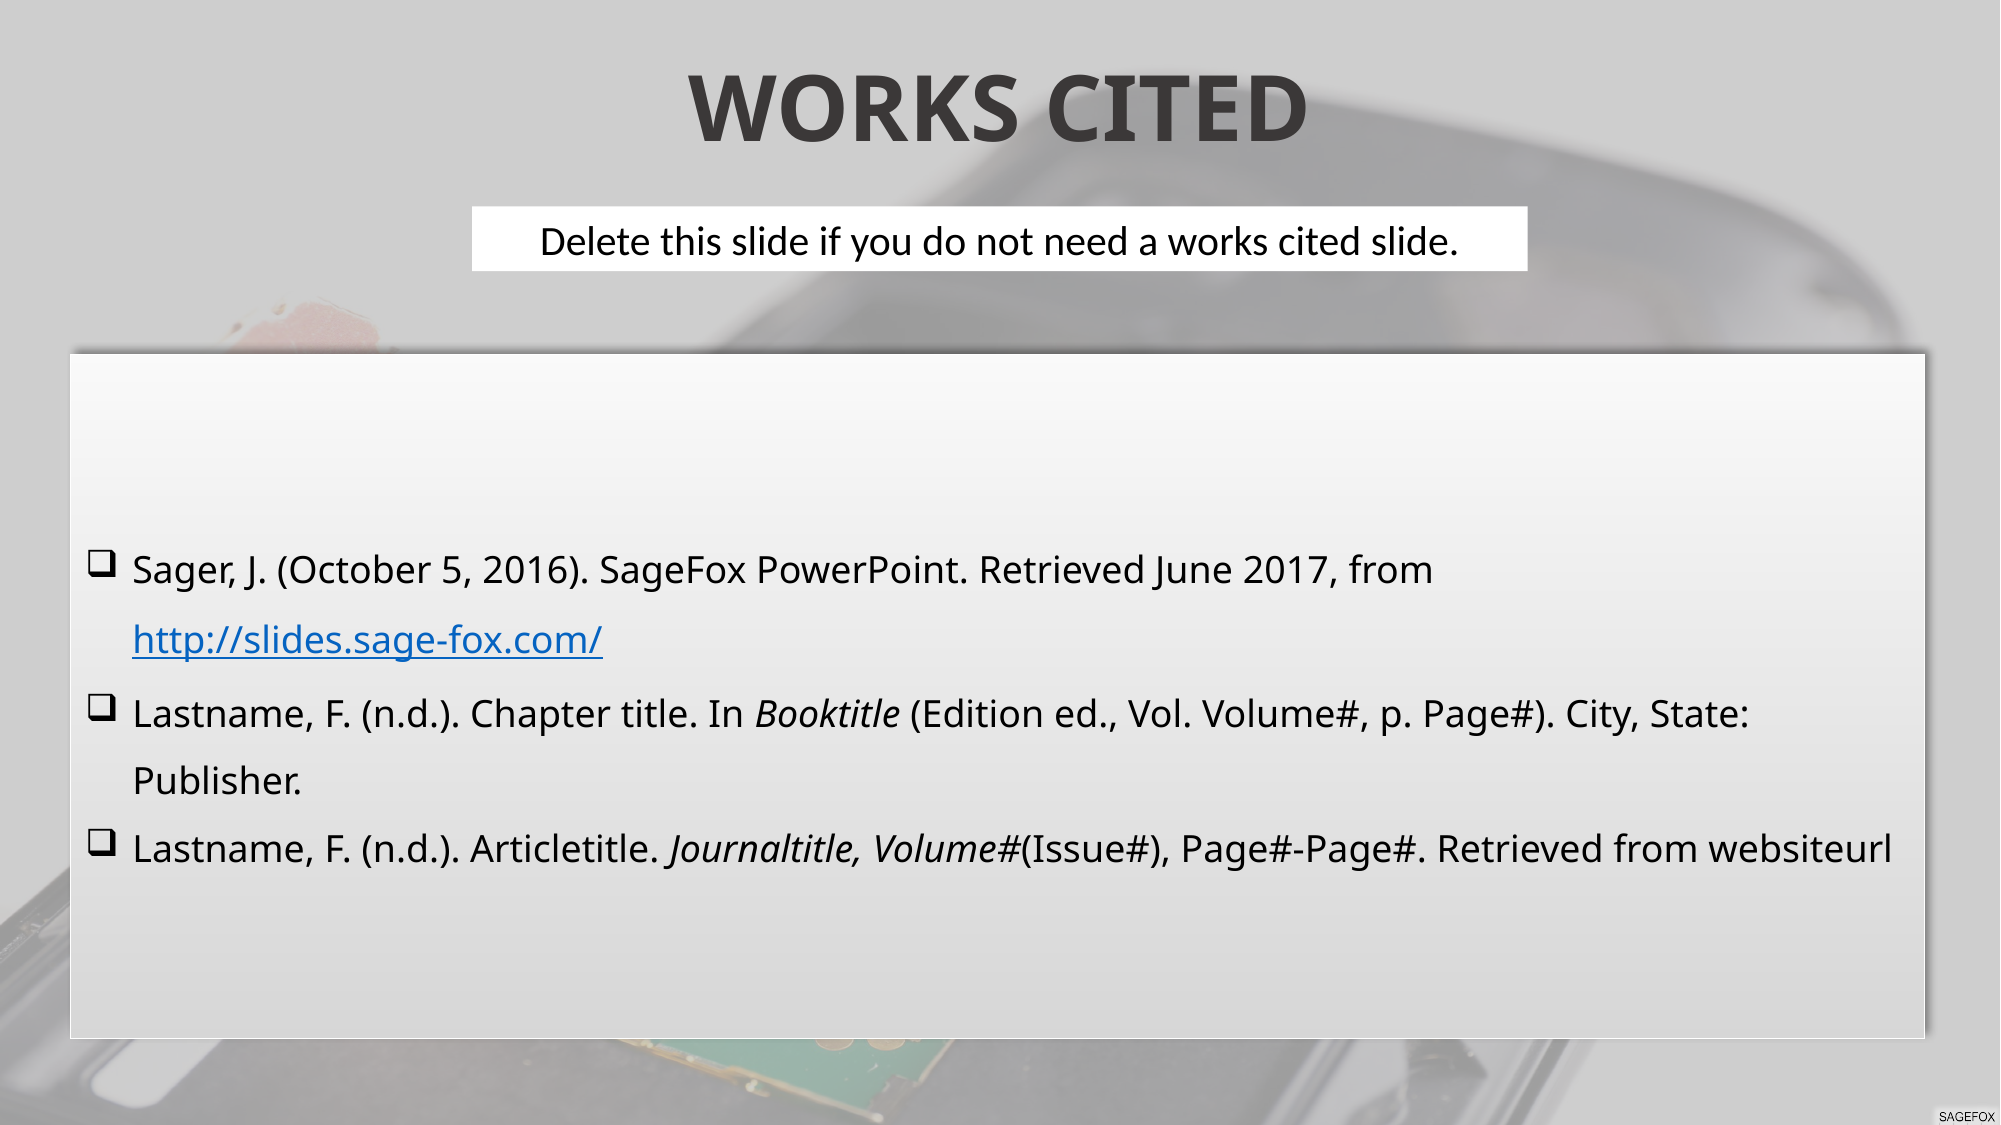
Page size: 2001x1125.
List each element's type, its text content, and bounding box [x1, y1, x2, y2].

text_box Delete this slide if you do not need a works cited slide. [472, 206, 1528, 272]
picture [1936, 1111, 1997, 1125]
text_box Sager, J. (October 5, 2016). SageFox PowerPoint. Retrieved June 2017, from http://slides.sage-fox.com/ Lastname, F. (n.d.). Chapter title. In Booktitle (Edition ed., Vol. Volume#, p. Page#). City, State: Publisher. Lastname, F. (n.d.). Articletitle. Journaltitle, Volume#(Issue#), Page#-Page#. Retrieved from websiteurl [70, 354, 1925, 1039]
text_box WORKS CITED [548, 42, 1452, 167]
